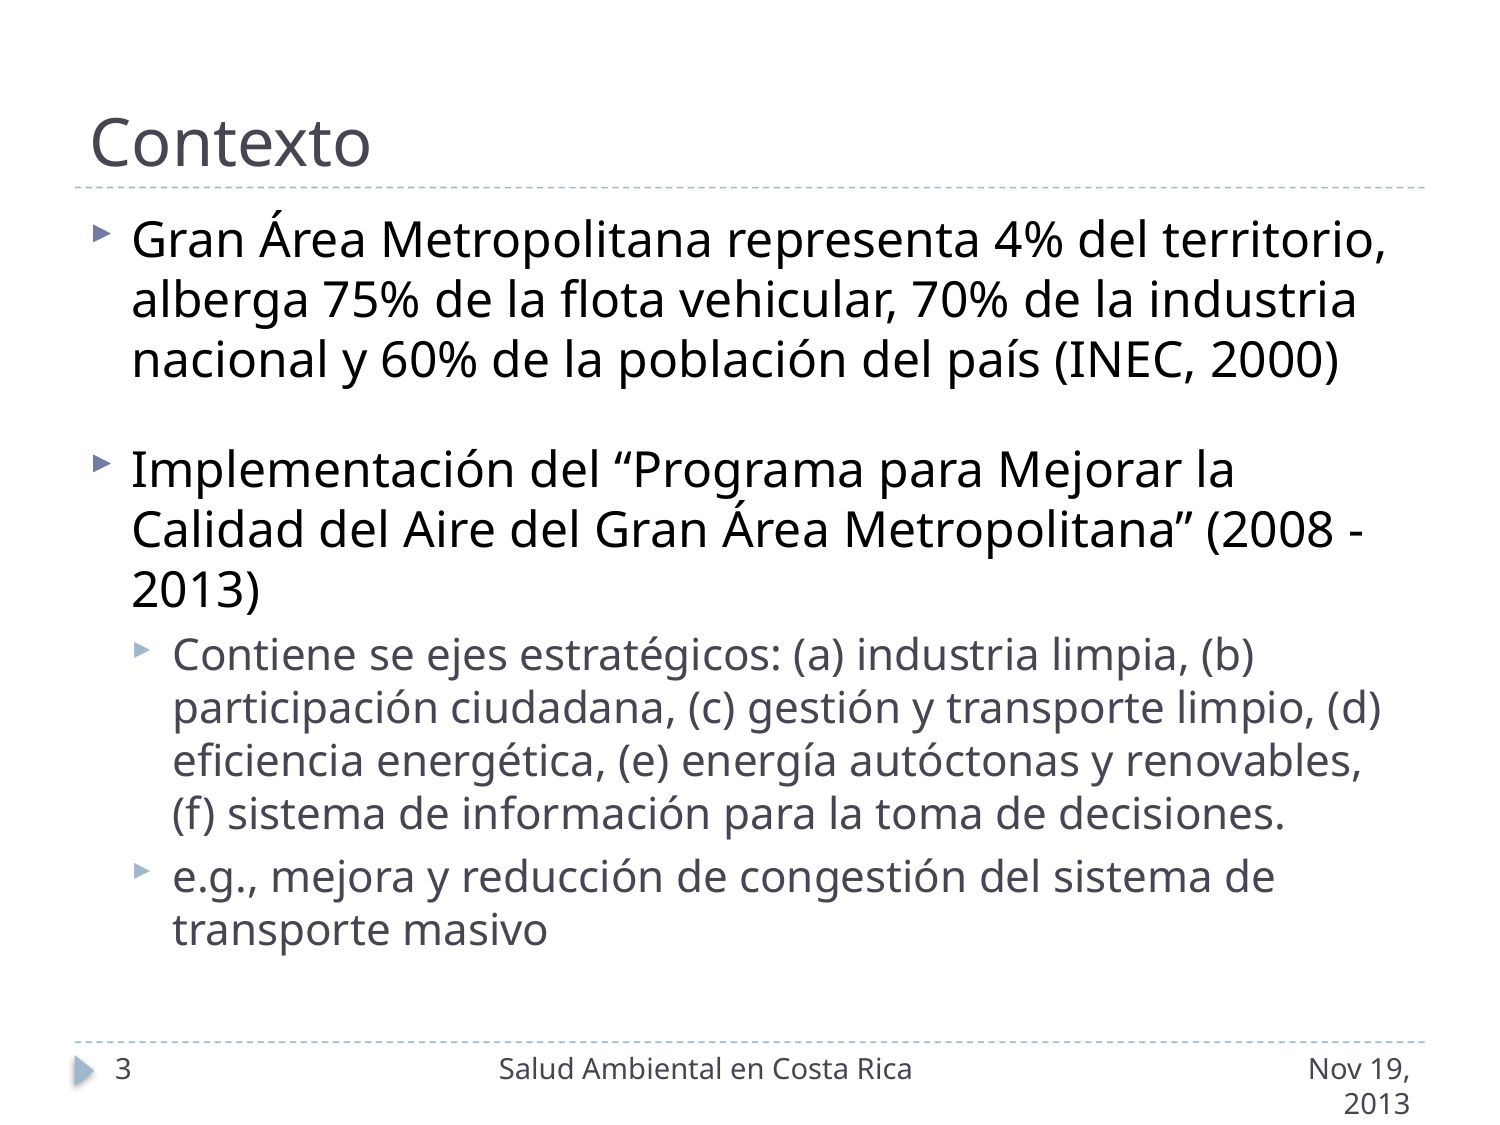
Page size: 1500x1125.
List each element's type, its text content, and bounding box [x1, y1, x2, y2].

list Gran Área Metropolitana representa 4% del territorio, alberga 75% de la flota vehicular, 70% de la industria nacional y 60% de la población del país (INEC, 2000) Implementación del “Programa para Mejorar la Calidad del Aire del Gran Área Metropolitana” (2008 -2013) Contiene se ejes estratégicos: (a) industria limpia, (b) participación ciudadana, (c) gestión y transporte limpio, (d) eficiencia energética, (e) energía autóctonas y renovables, (f) sistema de información para la toma de decisiones. e.g., mejora y reducción de congestión del sistema de transporte masivo [75, 200, 1425, 1010]
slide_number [1224, 1042, 1426, 1103]
footer Salud Ambiental en Costa Rica [200, 1042, 1213, 1103]
title Contexto [75, 24, 1425, 188]
slide_number 3 [100, 1042, 188, 1103]
